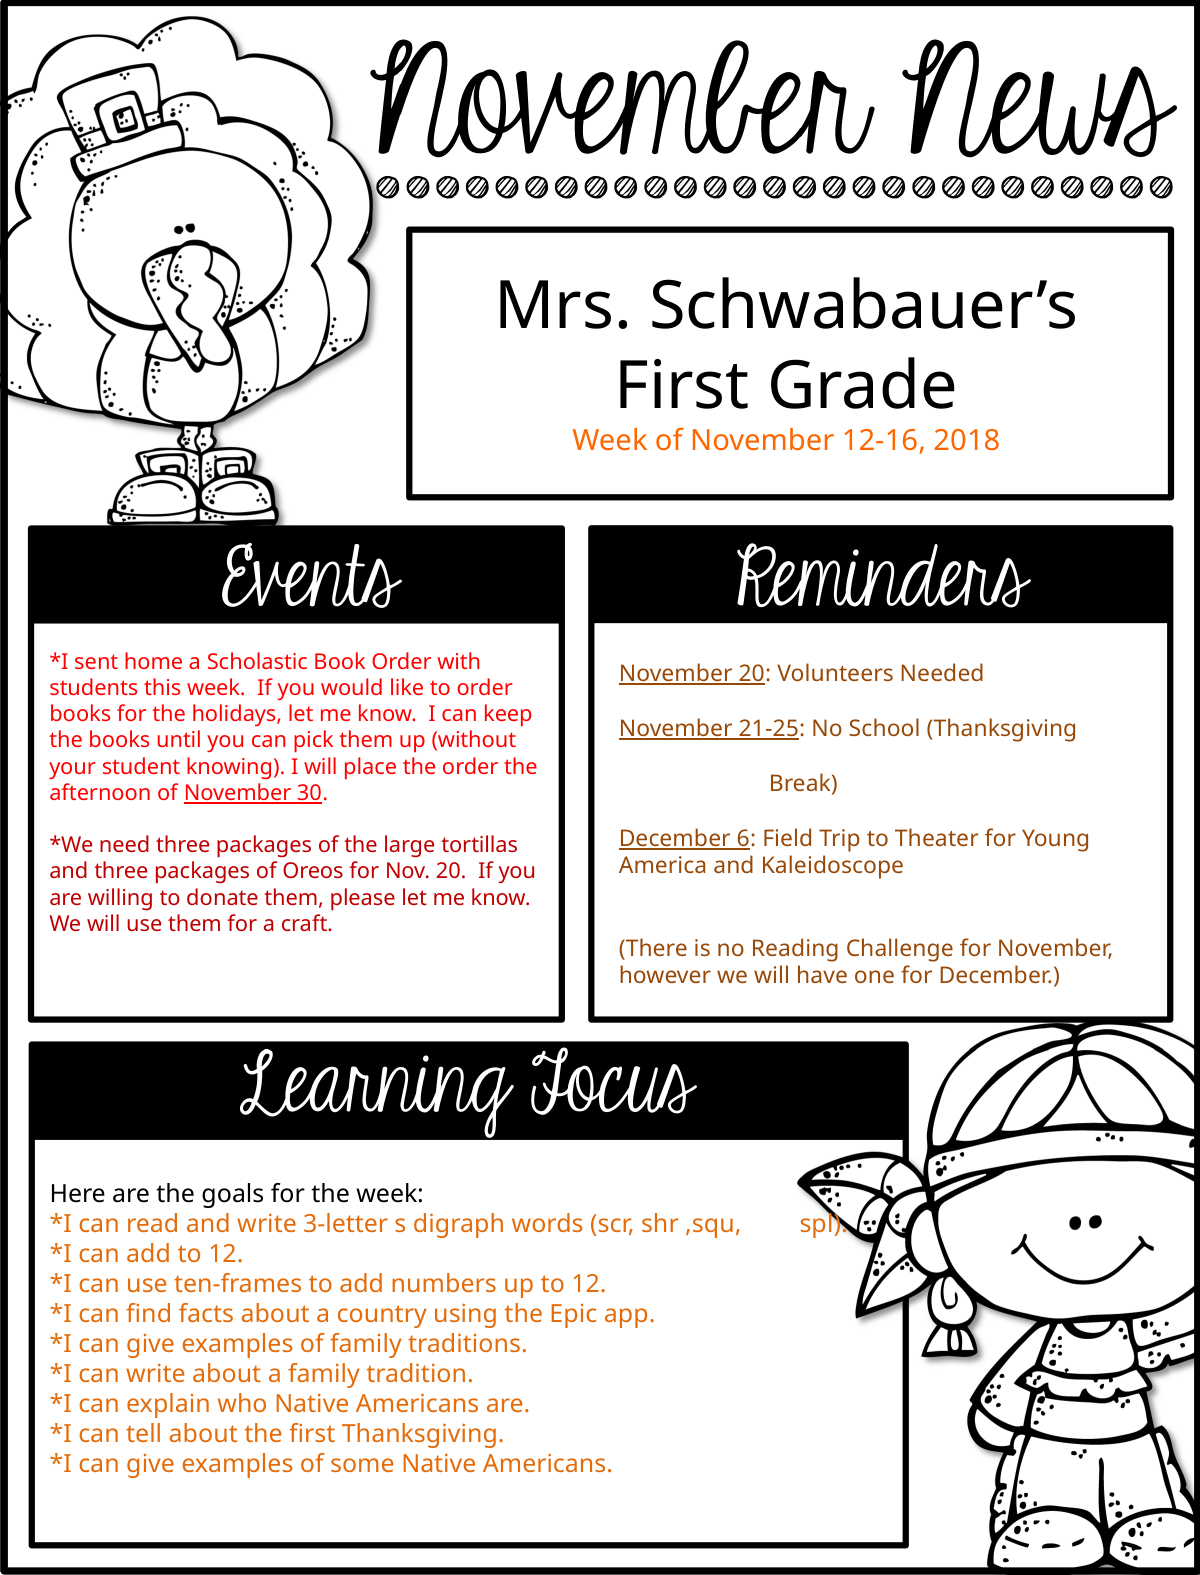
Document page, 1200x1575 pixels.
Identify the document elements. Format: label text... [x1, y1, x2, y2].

text_box *I sent home a Scholastic Book Order with students this week. If you would like to order books for the holidays, let me know. I can keep the books until you can pick them up (without your student knowing). I will place the order the afternoon of November 30. *We need three packages of the large tortillas and three packages of Oreos for Nov. 20. If you are willing to donate them, please let me know. We will use them for a craft. [34, 639, 556, 944]
text_box Here are the goals for the week: *I can read and write 3-letter s digraph words (scr, shr ,squ, spl). *I can add to 12. *I can use ten-frames to add numbers up to 12. *I can find facts about a country using the Epic app. *I can give examples of family traditions. *I can write about a family tradition. *I can explain who Native Americans are. *I can tell about the first Thanksgiving. *I can give examples of some Native Americans. [34, 1170, 905, 1575]
text_box Mrs. Schwabauer’s First Grade Week of November 12-16, 2018 [408, 254, 1165, 509]
picture [0, 0, 1200, 1575]
text_box November 20: Volunteers Needed November 21-25: No School (Thanksgiving Break) December 6: Field Trip to Theater for Young America and Kaleidoscope (There is no Reading Challenge for November, however we will have one for December.) [603, 623, 1176, 996]
